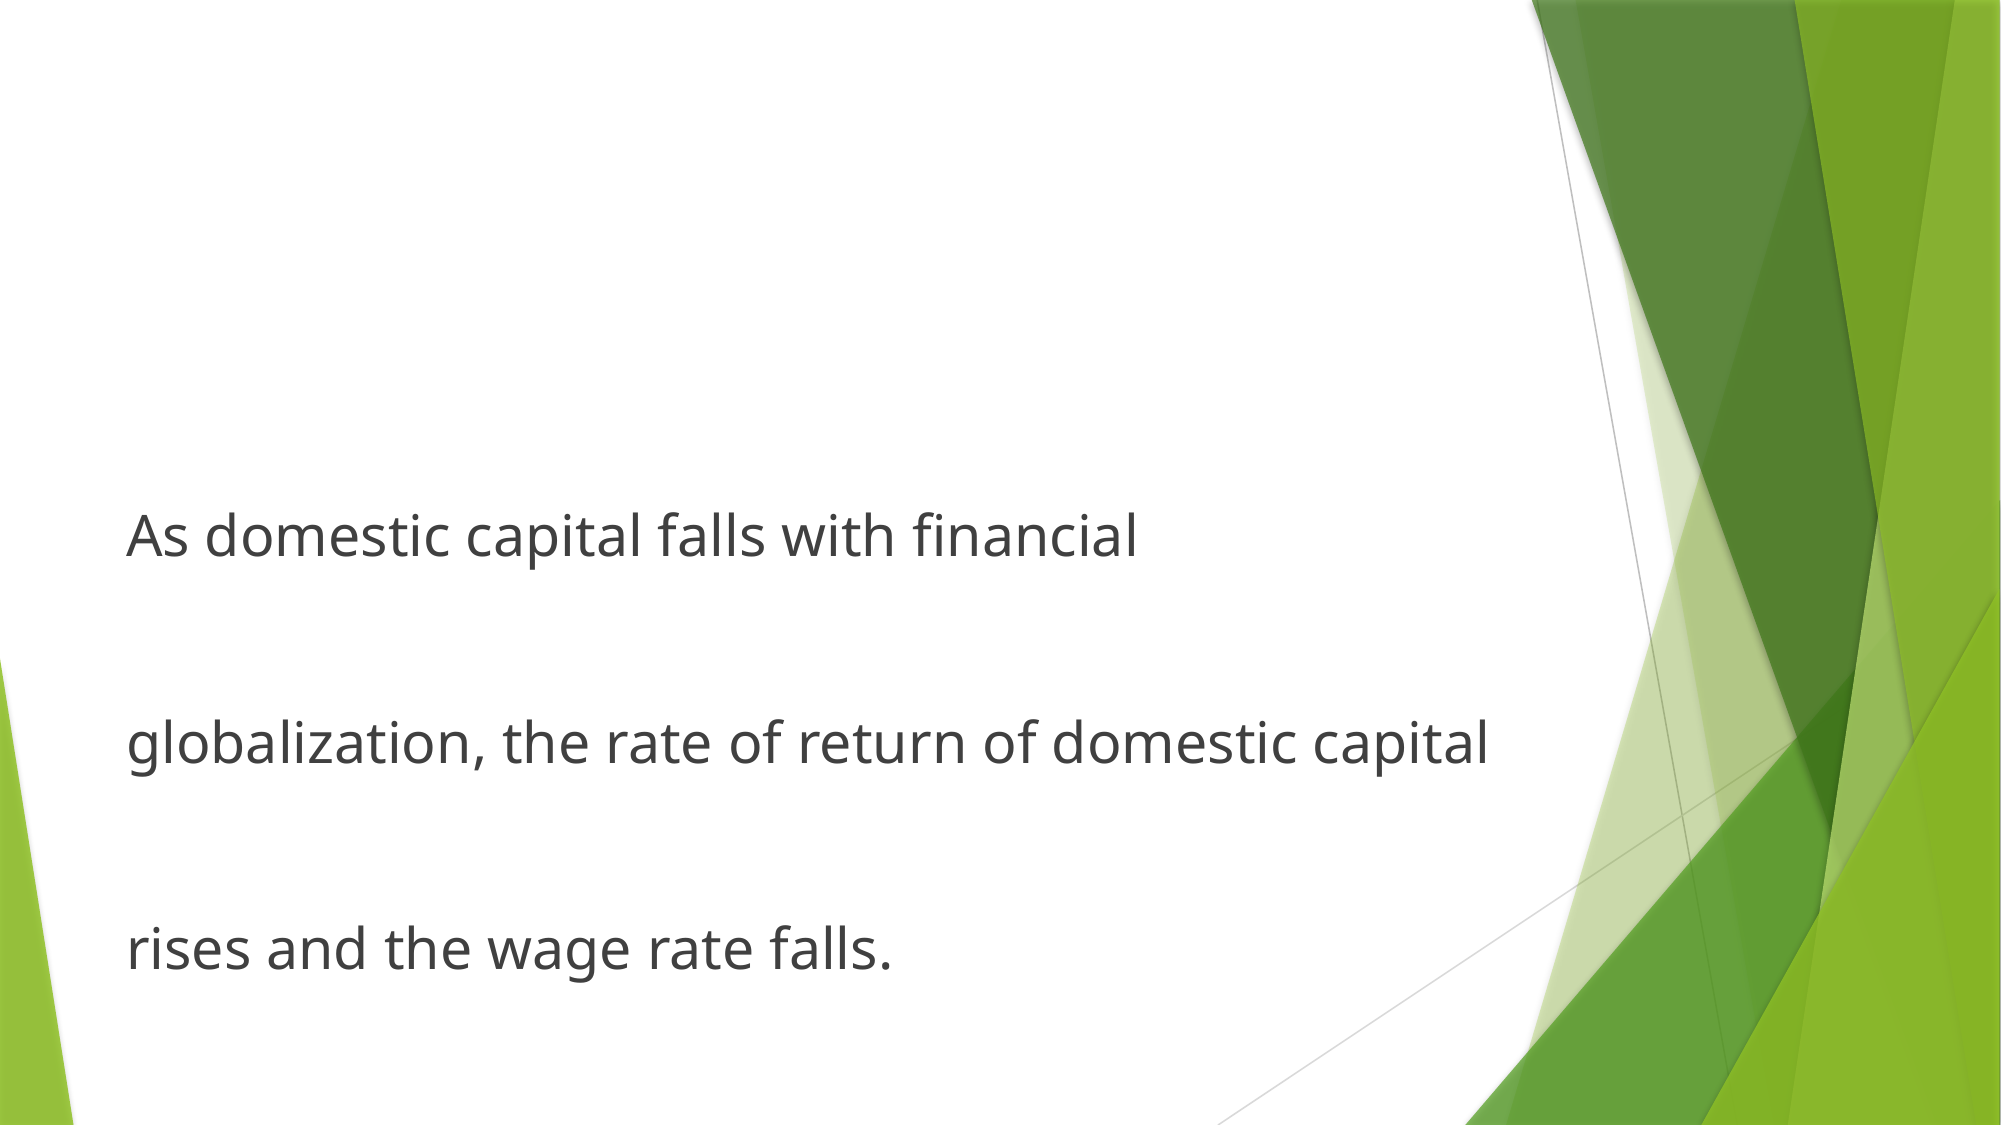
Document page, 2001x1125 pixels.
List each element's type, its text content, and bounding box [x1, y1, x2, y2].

list As domestic capital falls with financial globalization, the rate of return of domestic capital rises and the wage rate falls. [111, 354, 1522, 992]
